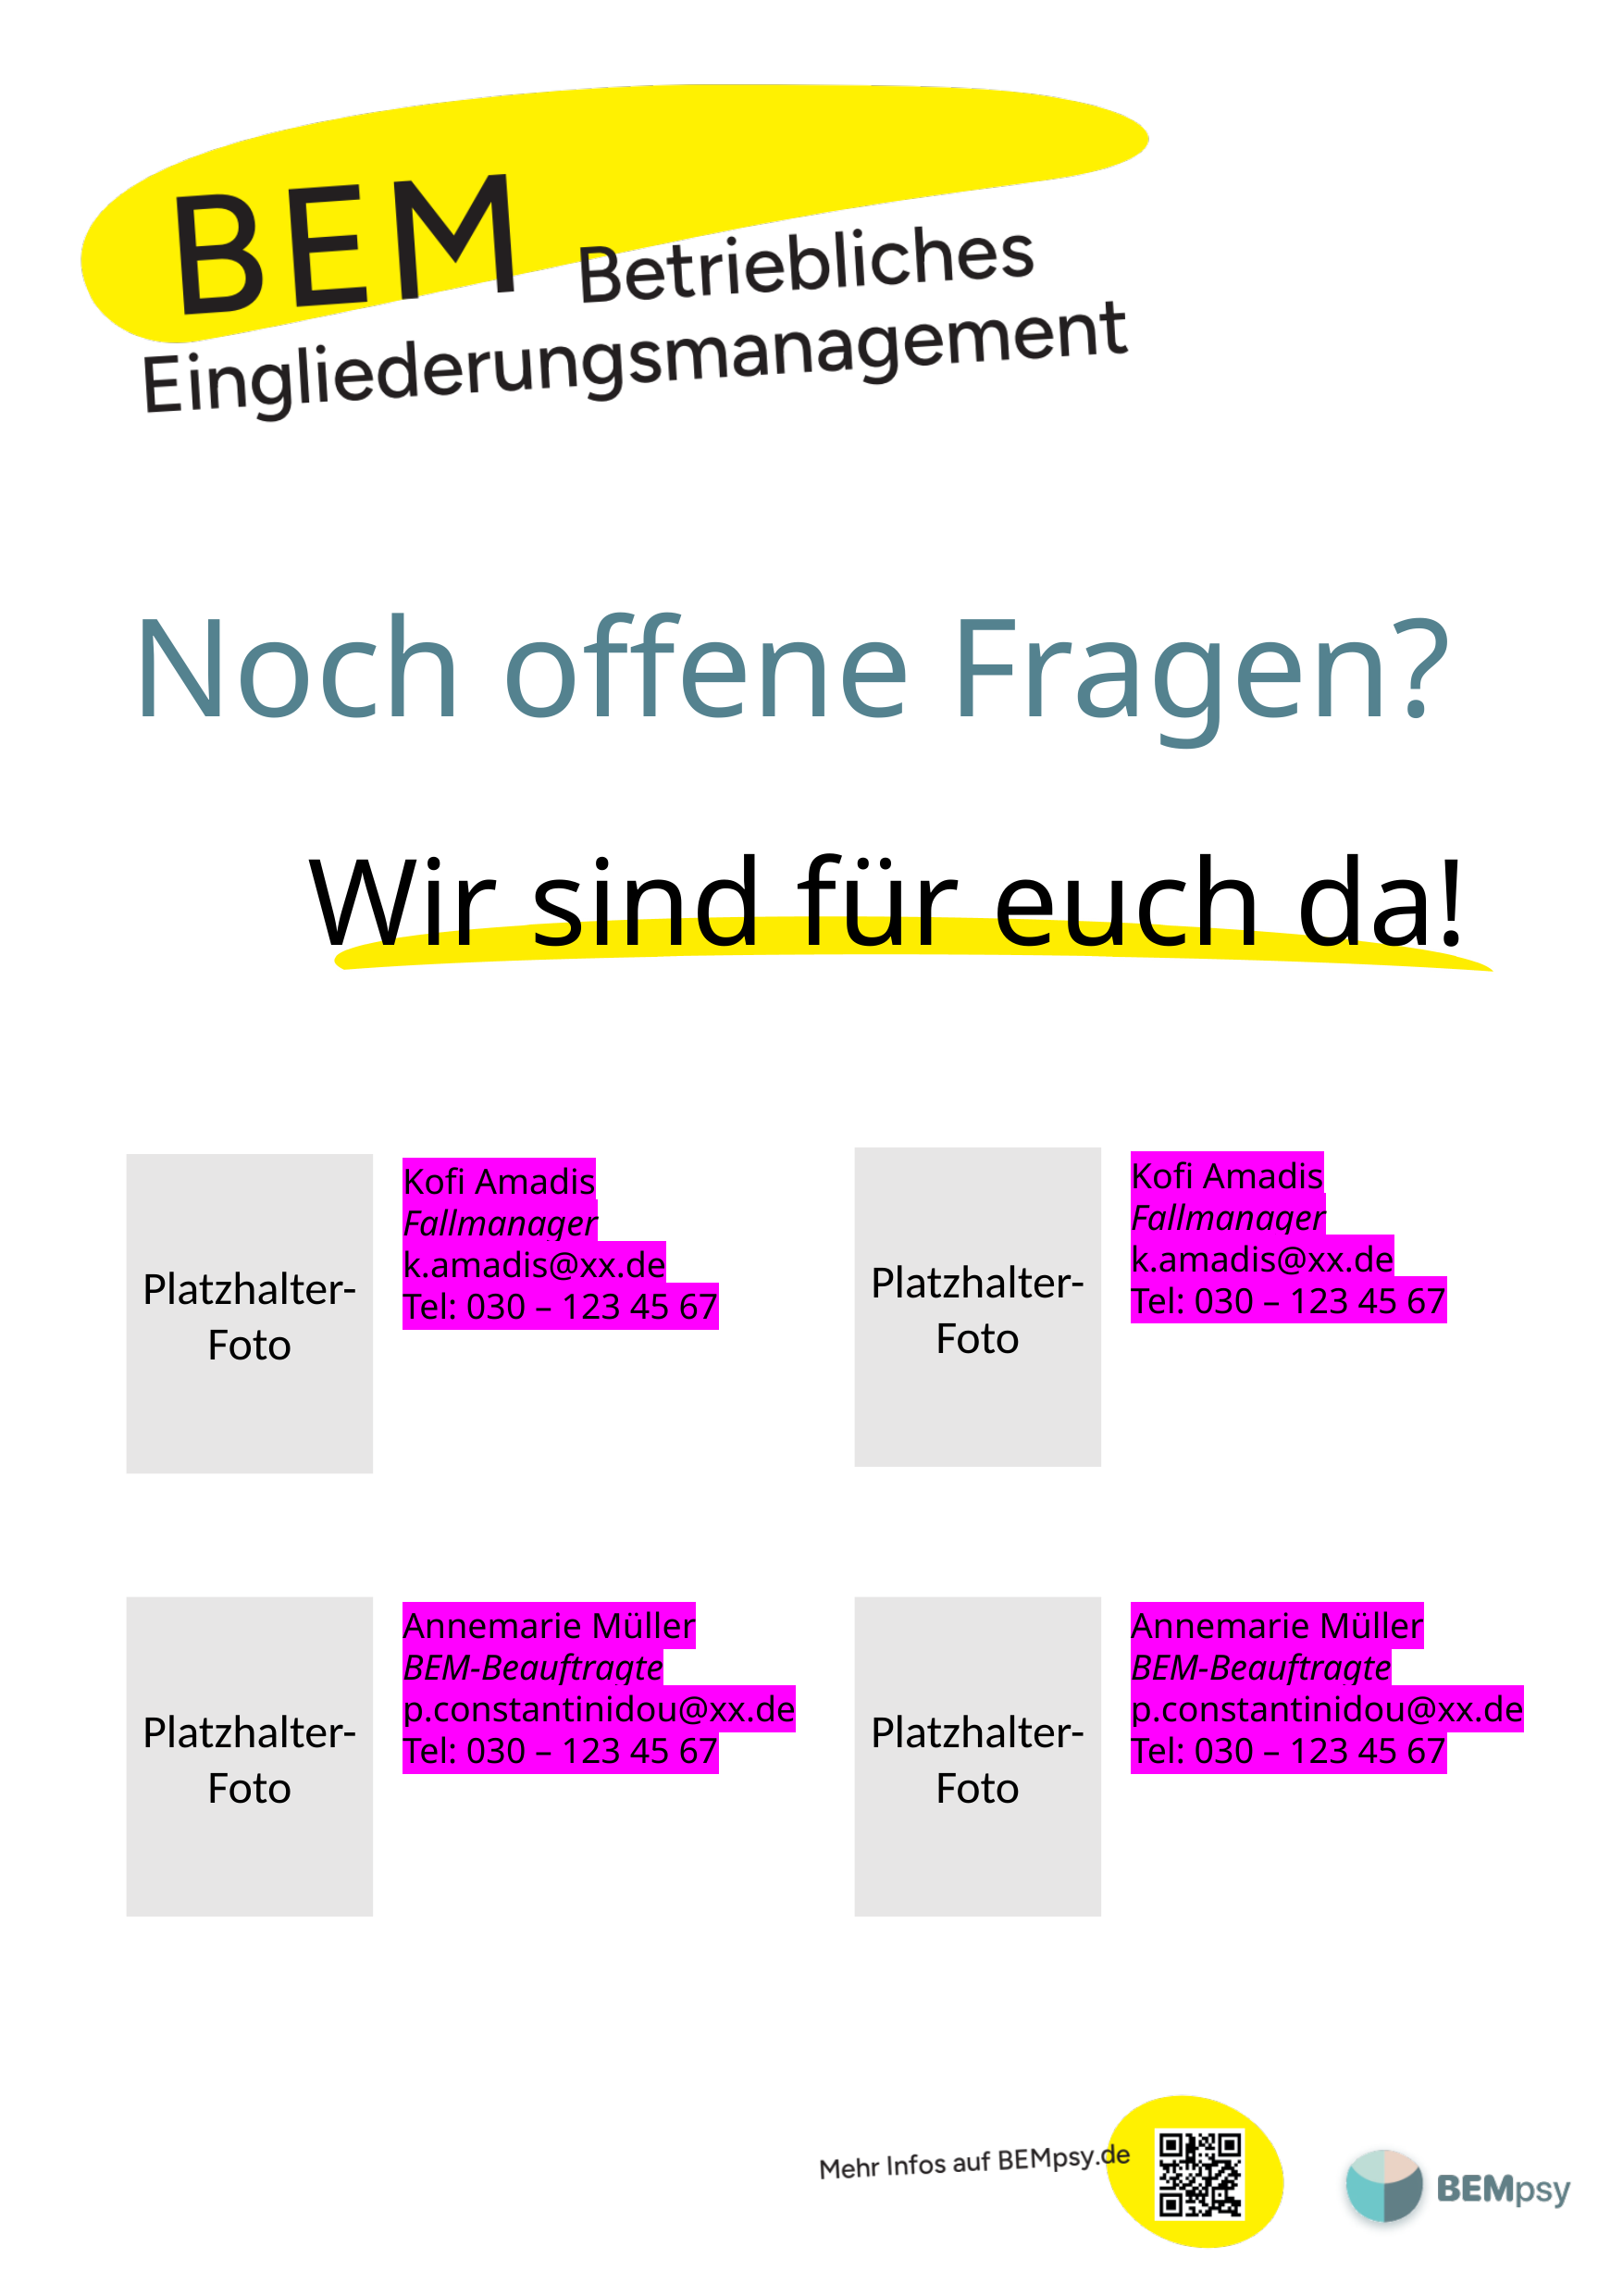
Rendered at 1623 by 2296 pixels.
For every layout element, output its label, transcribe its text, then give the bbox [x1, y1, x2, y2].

text_box Wir sind für euch da! [293, 819, 1623, 976]
text_box Kofi Amadis Fallmanager k.amadis@xx.de Tel: 030 – 123 45 67 [1117, 1147, 1567, 1328]
text_box Annemarie Müller BEM-Beauftragte p.constantinidou@xx.de Tel: 030 – 123 45 67 [1117, 1596, 1567, 1778]
picture [773, 2063, 1623, 2279]
picture [272, 830, 1570, 1019]
text_box Kofi Amadis Fallmanager k.amadis@xx.de Tel: 030 – 123 45 67 [389, 1152, 839, 1334]
picture [0, 0, 1623, 518]
text_box Noch offene Fragen? [117, 573, 1623, 751]
text_box Platzhalter- Foto [126, 1153, 374, 1474]
text_box Annemarie Müller BEM-Beauftragte p.constantinidou@xx.de Tel: 030 – 123 45 67 [389, 1596, 839, 1778]
text_box Platzhalter- Foto [853, 1596, 1102, 1917]
text_box Platzhalter- Foto [853, 1147, 1102, 1468]
text_box Platzhalter- Foto [126, 1596, 374, 1917]
